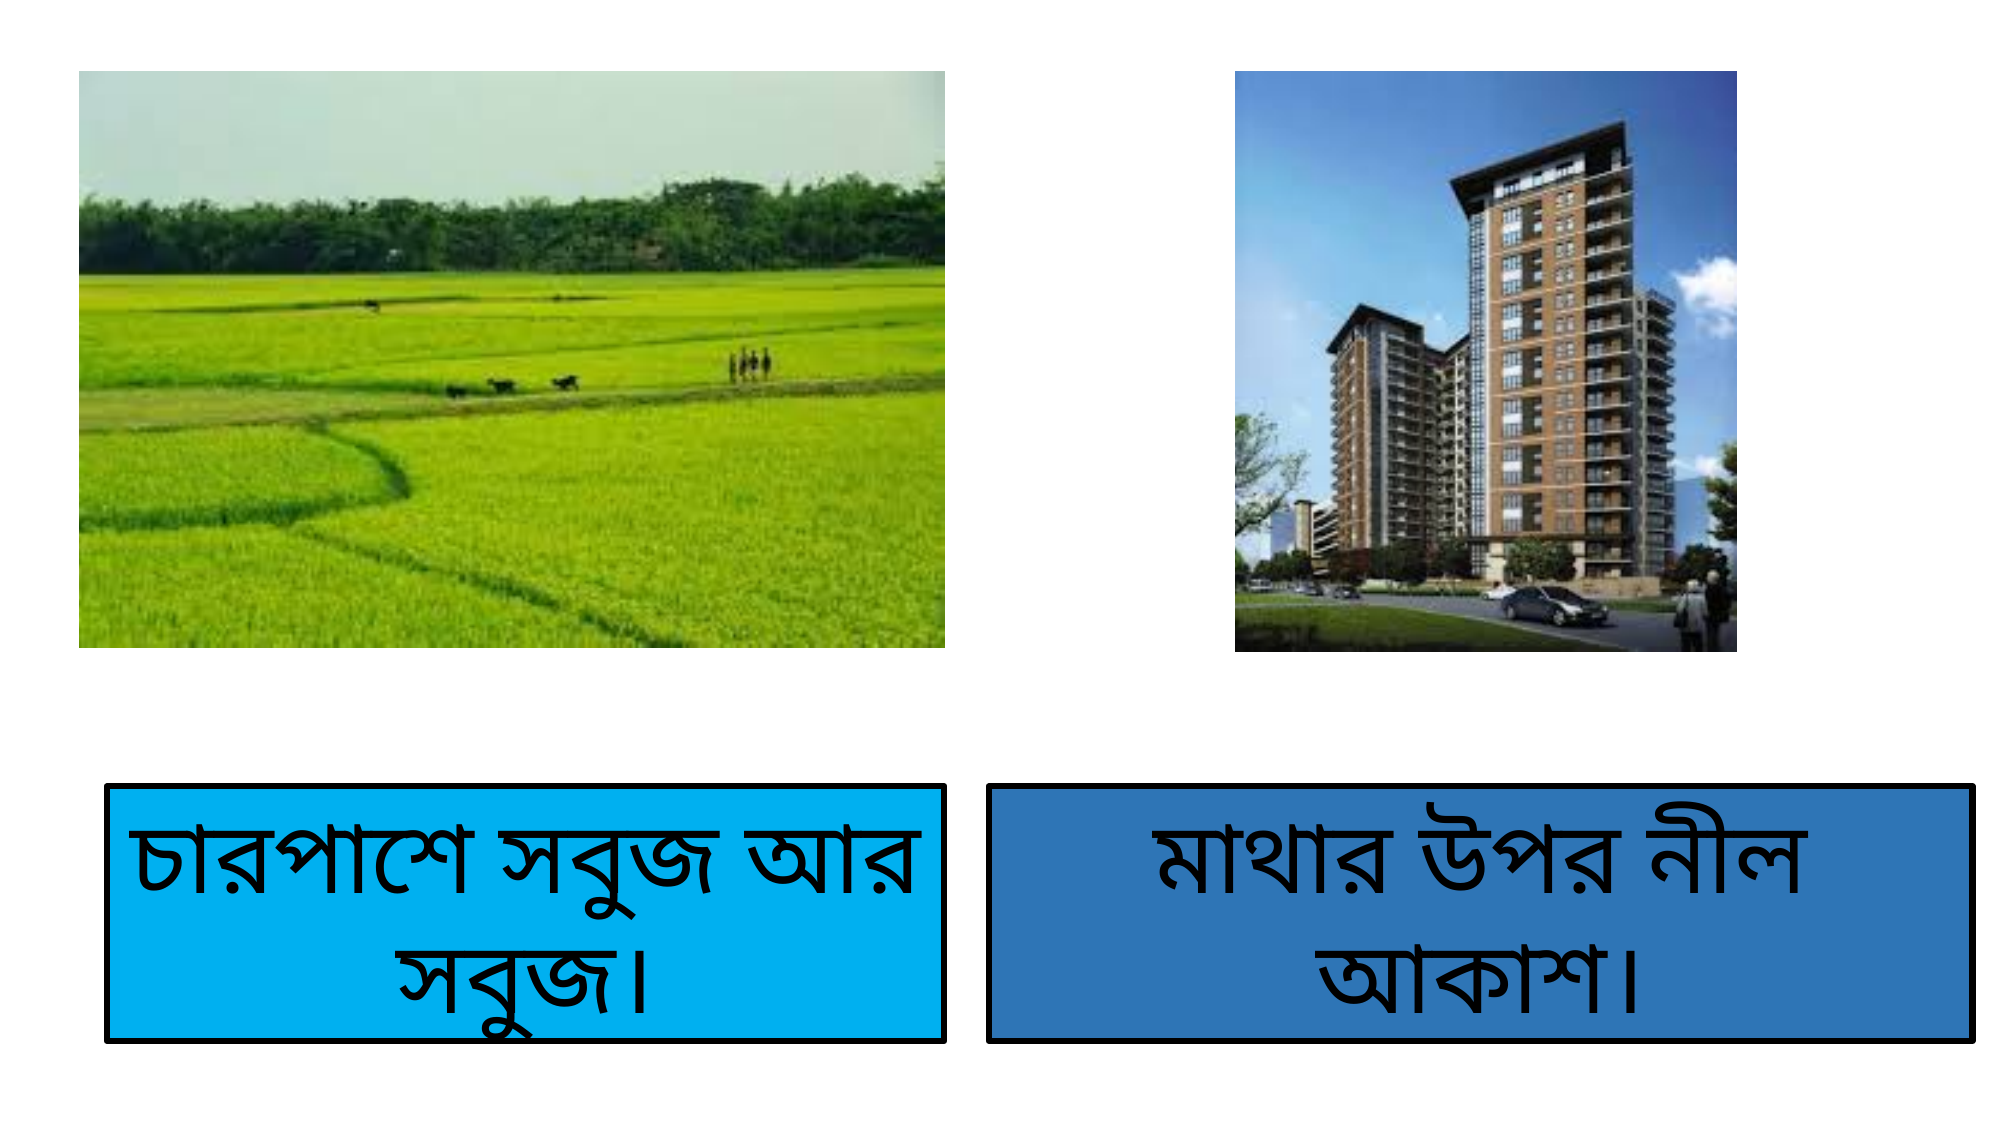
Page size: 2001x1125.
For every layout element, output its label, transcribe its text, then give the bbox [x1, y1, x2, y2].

picture [1235, 71, 1737, 652]
text_box চারপাশে সবুজ আর সবুজ। [106, 786, 945, 1041]
picture [79, 71, 945, 648]
text_box মাথার উপর নীল আকাশ। [988, 786, 1973, 1041]
